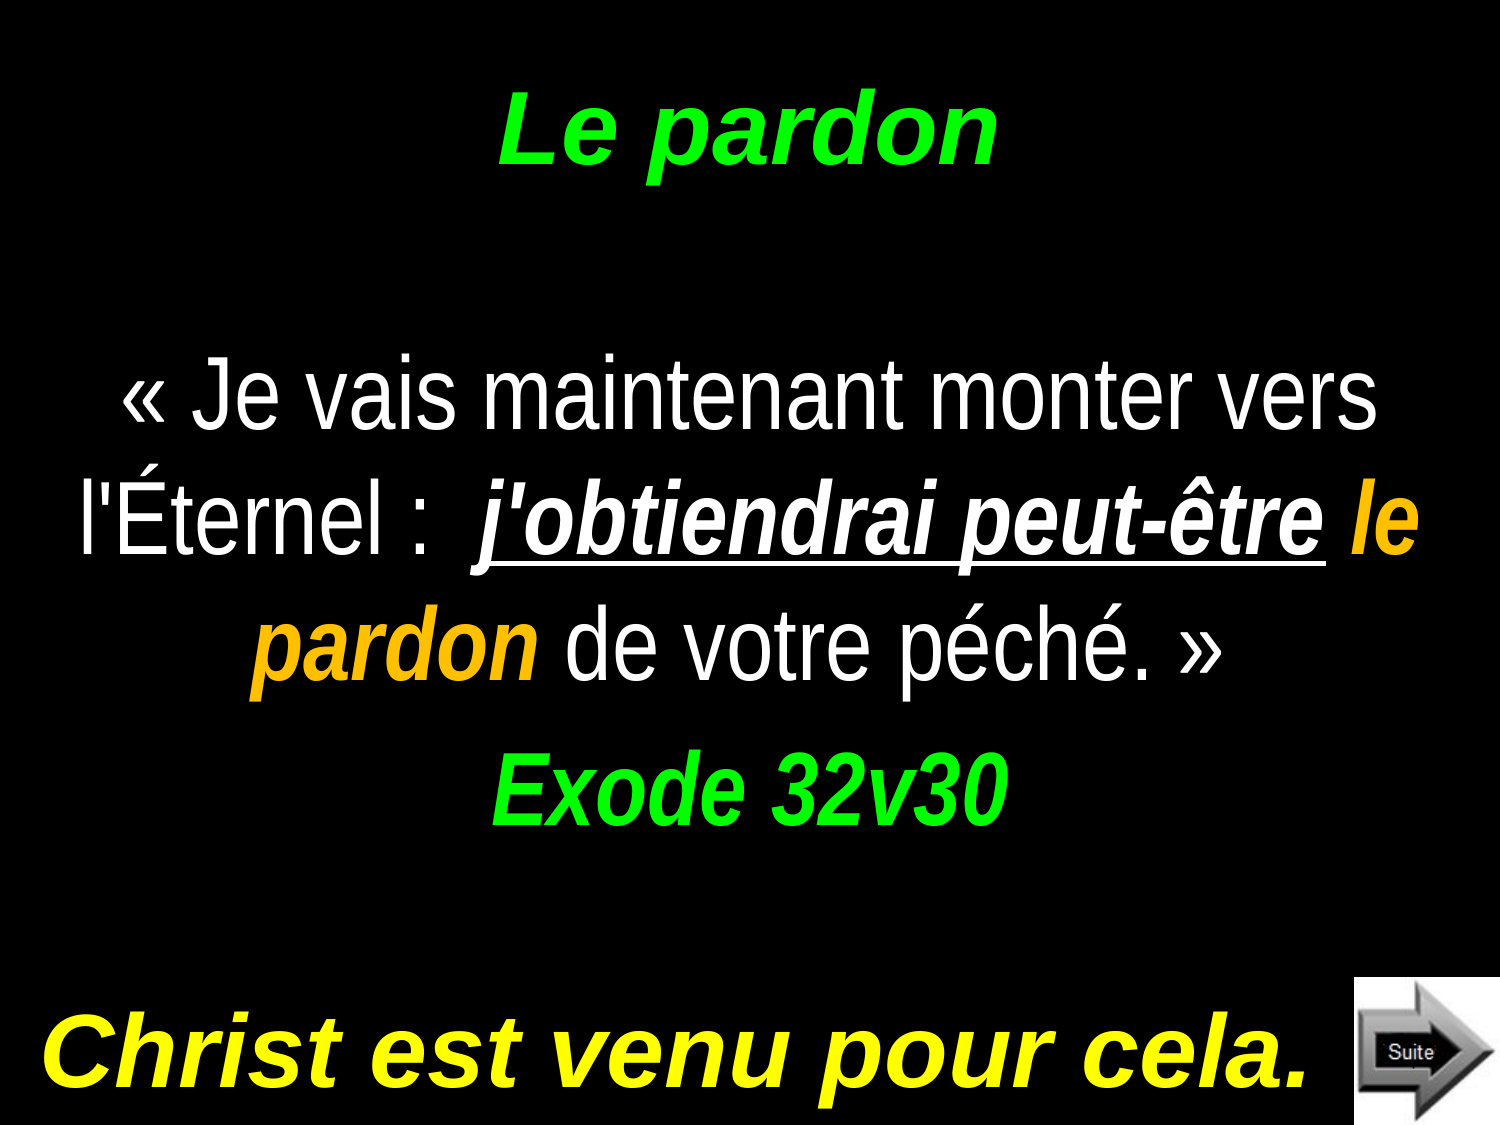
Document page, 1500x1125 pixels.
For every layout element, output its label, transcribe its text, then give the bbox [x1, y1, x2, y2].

title Le pardon [0, 52, 1500, 196]
list « Je vais maintenant monter vers l'Éternel : j'obtiendrai peut-être le pardon de votre péché. » Exode 32v30 [0, 196, 1500, 976]
picture [1354, 977, 1500, 1125]
list Christ est venu pour cela. [1, 975, 1353, 1125]
